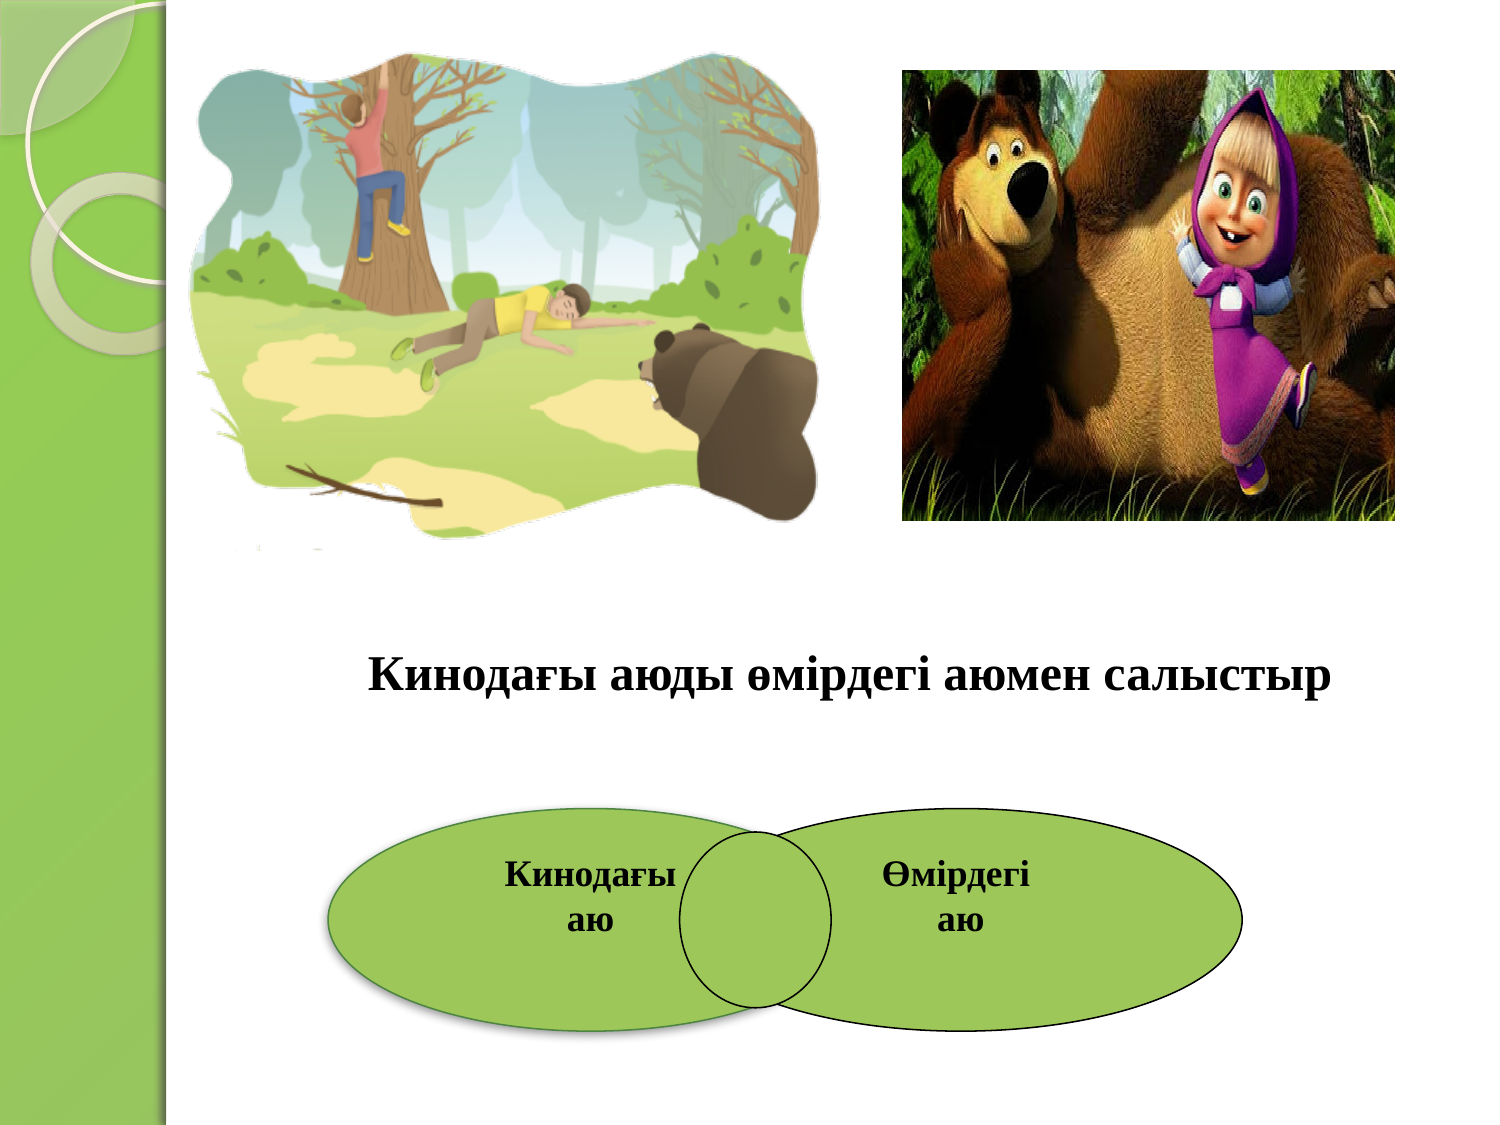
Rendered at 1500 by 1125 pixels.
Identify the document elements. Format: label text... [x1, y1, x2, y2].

picture [902, 70, 1395, 521]
text_box Кинодағы аю [327, 807, 754, 1032]
text_box Кинодағы аюды өмірдегі аюмен салыстыр [353, 632, 1348, 708]
text_box Өмірдегі аю [778, 808, 1243, 1032]
text_box [679, 831, 832, 1008]
picture [187, 46, 833, 552]
